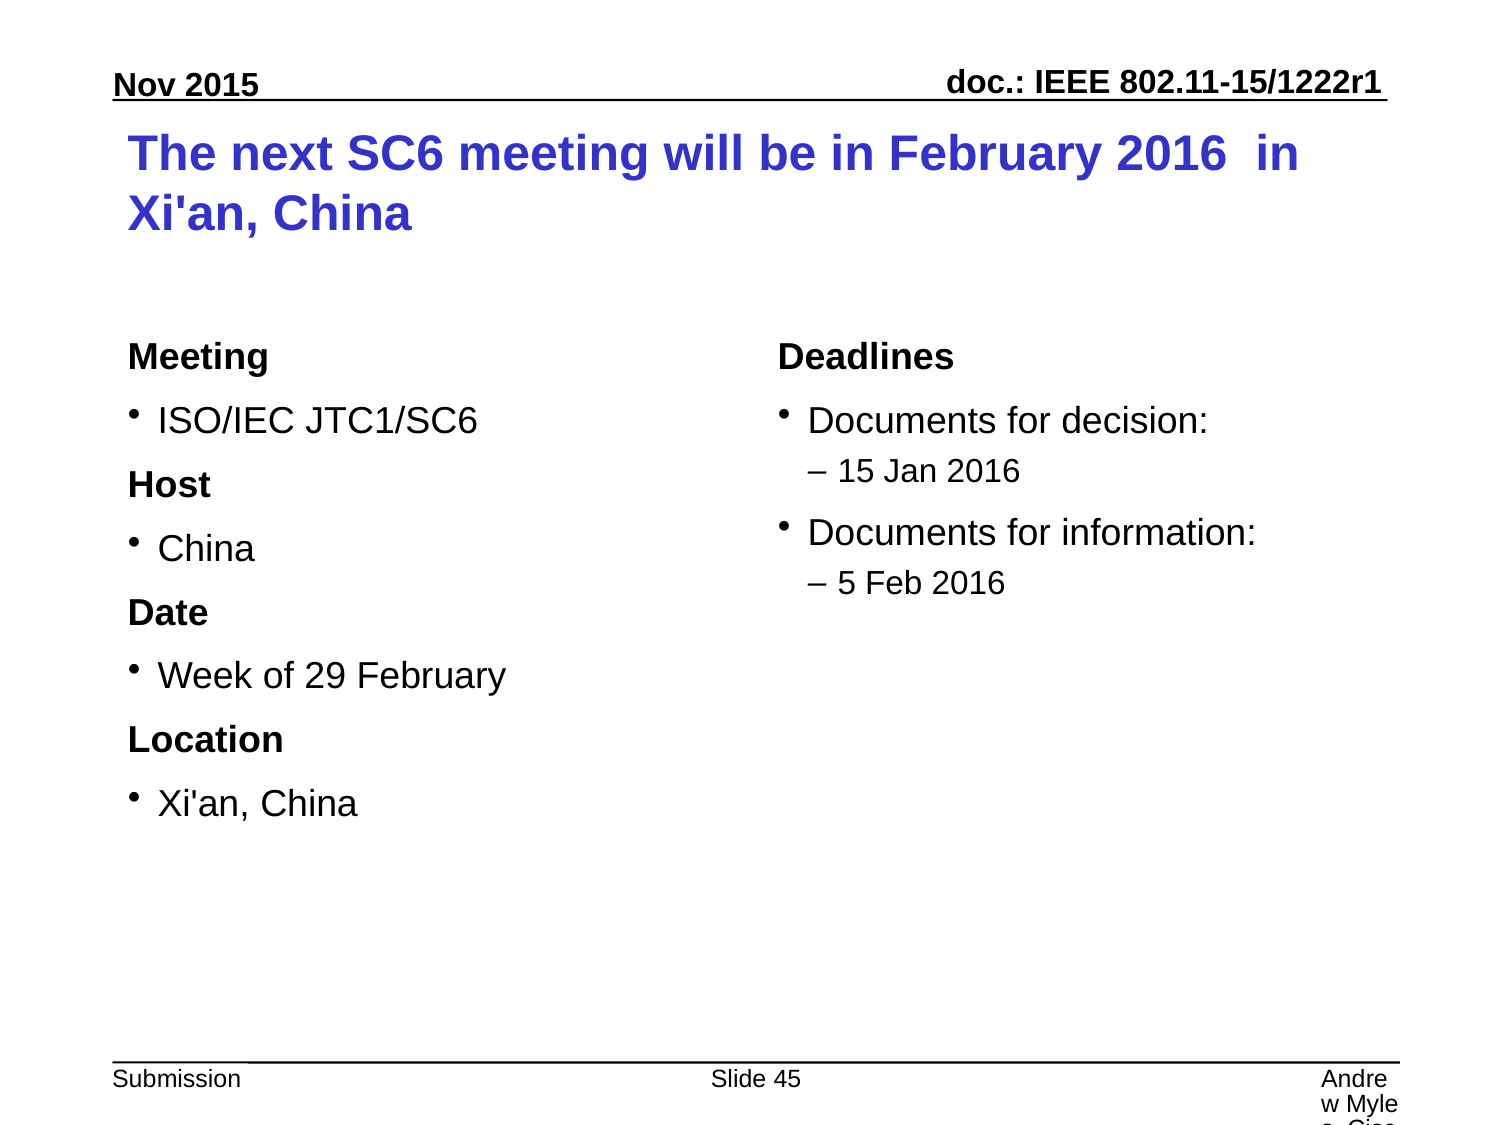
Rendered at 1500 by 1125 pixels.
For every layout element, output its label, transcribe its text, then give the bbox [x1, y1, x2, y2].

title The next SC6 meeting will be in February 2016 in Xi'an, China [112, 112, 1388, 288]
list Meeting ISO/IEC JTC1/SC6 Host China Date Week of 29 February Location Xi'an, China [112, 324, 738, 1000]
footer Andrew Myles, Cisco [1320, 1061, 1402, 1093]
list Deadlines Documents for decision: 15 Jan 2016 Documents for information: 5 Feb 2016 [762, 324, 1388, 1000]
slide_number Slide 45 [709, 1061, 803, 1093]
